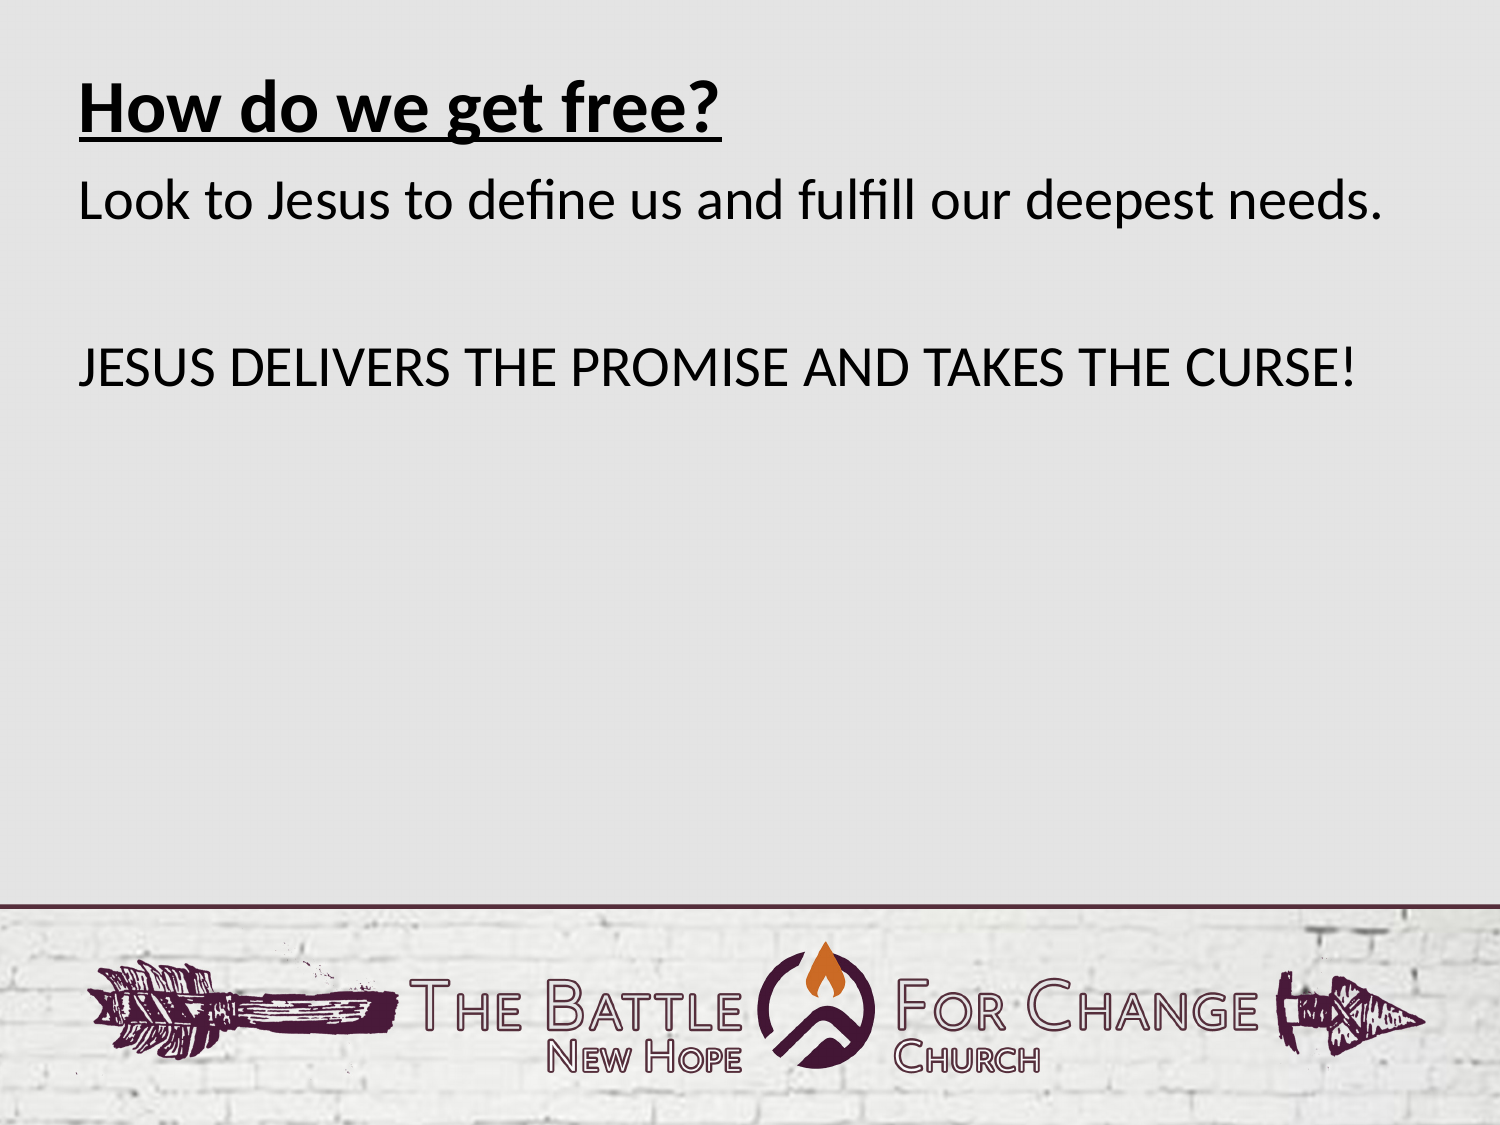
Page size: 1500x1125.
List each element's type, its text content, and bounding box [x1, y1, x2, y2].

list How do we get free? Look to Jesus to define us and fulfill our deepest needs. JESUS DELIVERS THE PROMISE AND TAKES THE CURSE! [64, 60, 1460, 888]
picture [0, 0, 1500, 1125]
